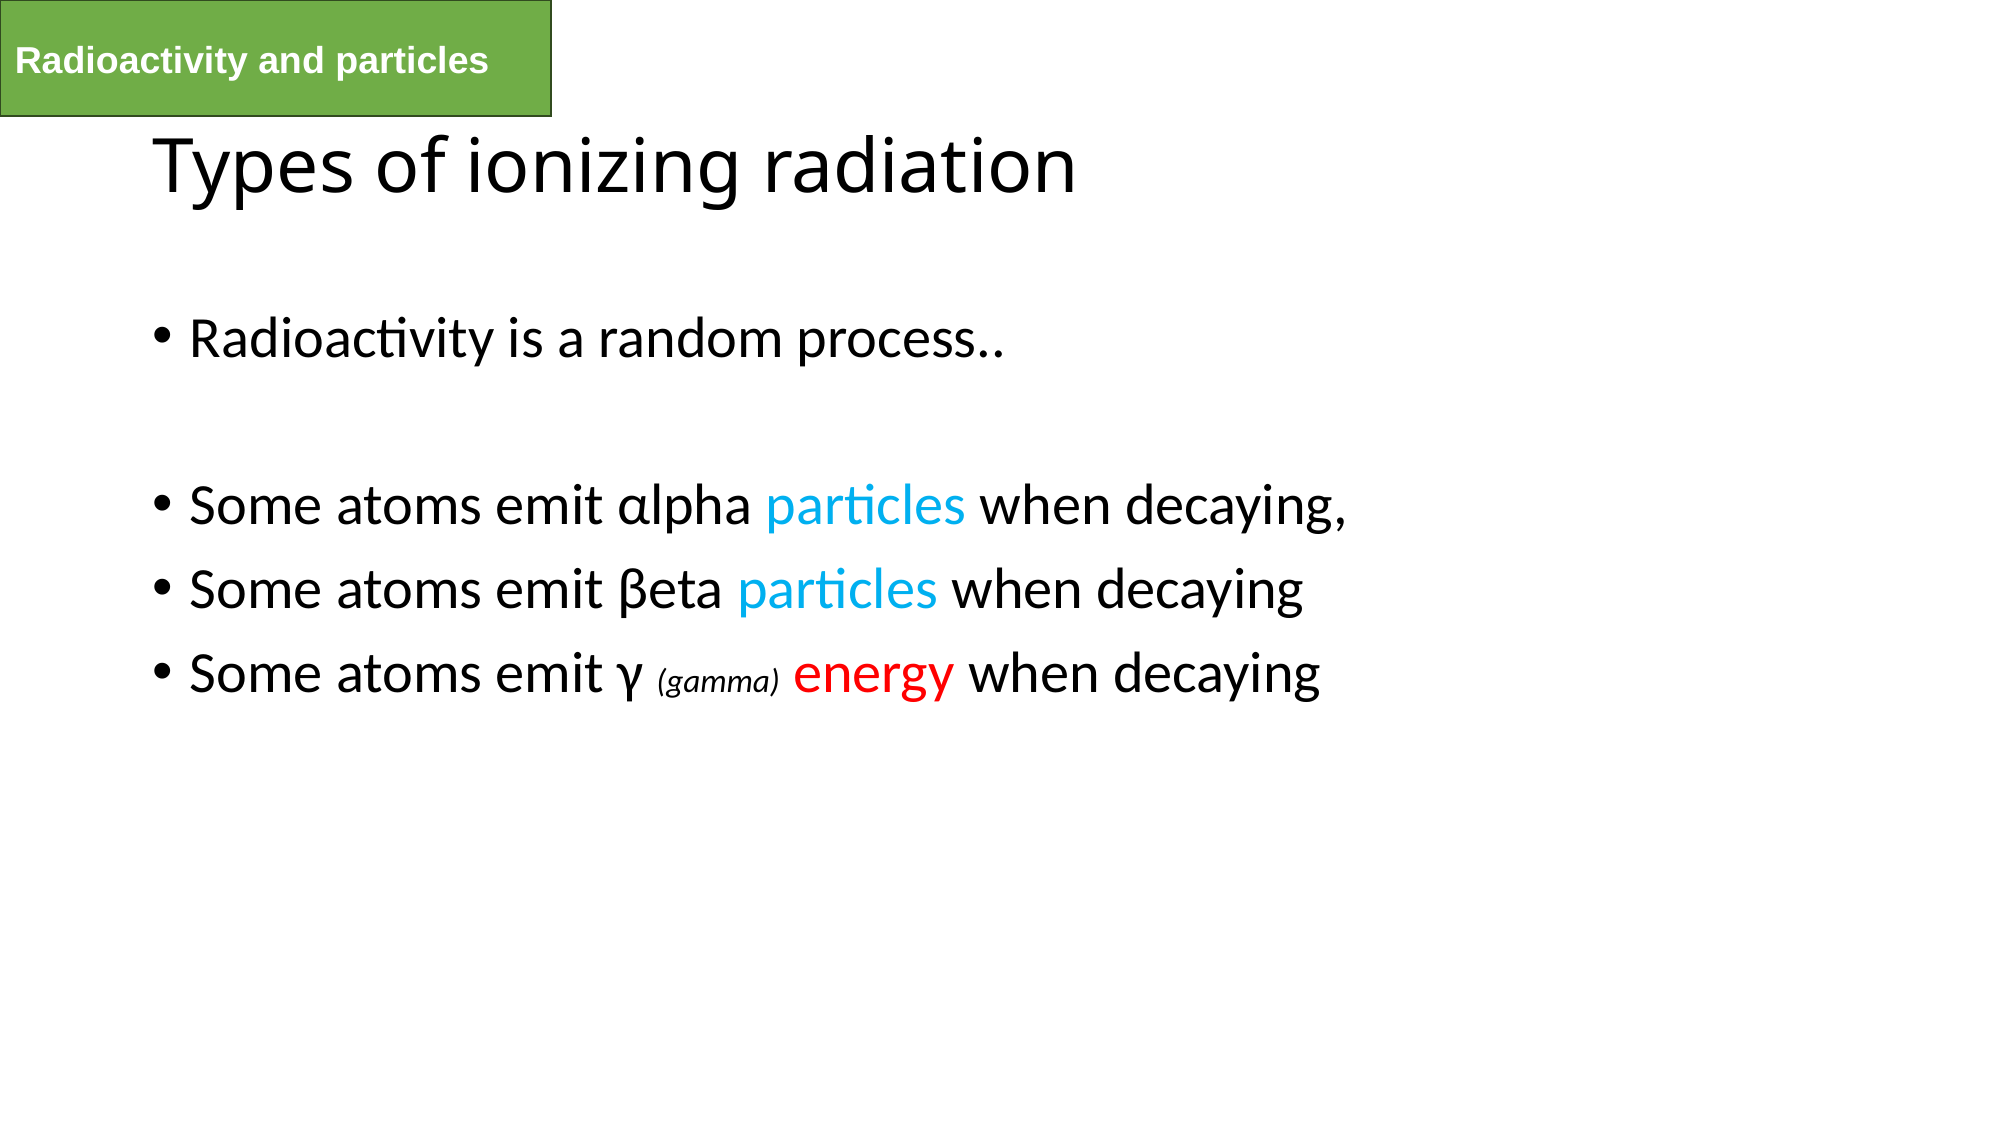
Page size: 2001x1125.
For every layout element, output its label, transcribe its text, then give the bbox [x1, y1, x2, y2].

list Radioactivity is a random process.. Some atoms emit αlpha particles when decaying, Some atoms emit βeta particles when decaying Some atoms emit γ (gamma) energy when decaying [137, 299, 1863, 1014]
text_box Radioactivity and particles [0, 0, 552, 117]
title Types of ionizing radiation [137, 59, 1863, 278]
